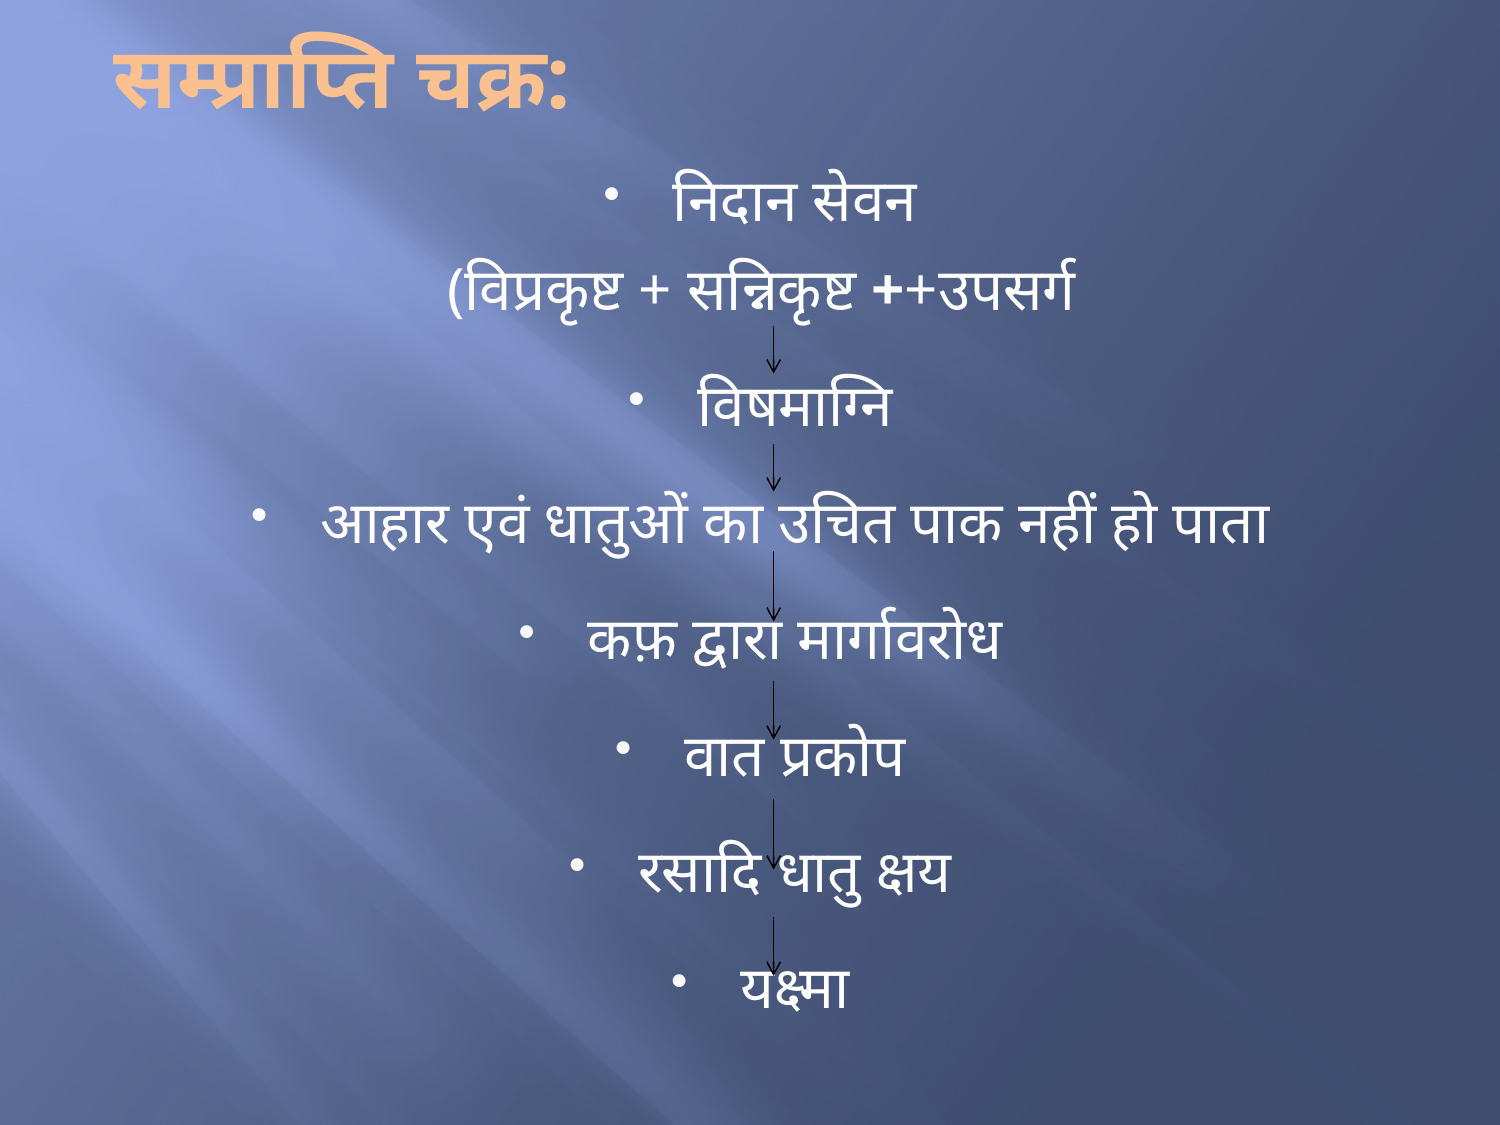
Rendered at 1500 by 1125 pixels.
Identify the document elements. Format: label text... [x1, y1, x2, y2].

list निदान सेवन (विप्रकृष्ट + सन्निकृष्ट ++उपसर्ग विषमाग्नि आहार एवं धातुओं का उचित पाक नहीं हो पाता कफ़ द्वारा मार्गावरोध वात प्रकोप रसादि धातु क्षय यक्ष्मा [29, 149, 1471, 1094]
title सम्प्राप्ति चक्र: [17, 0, 668, 149]
